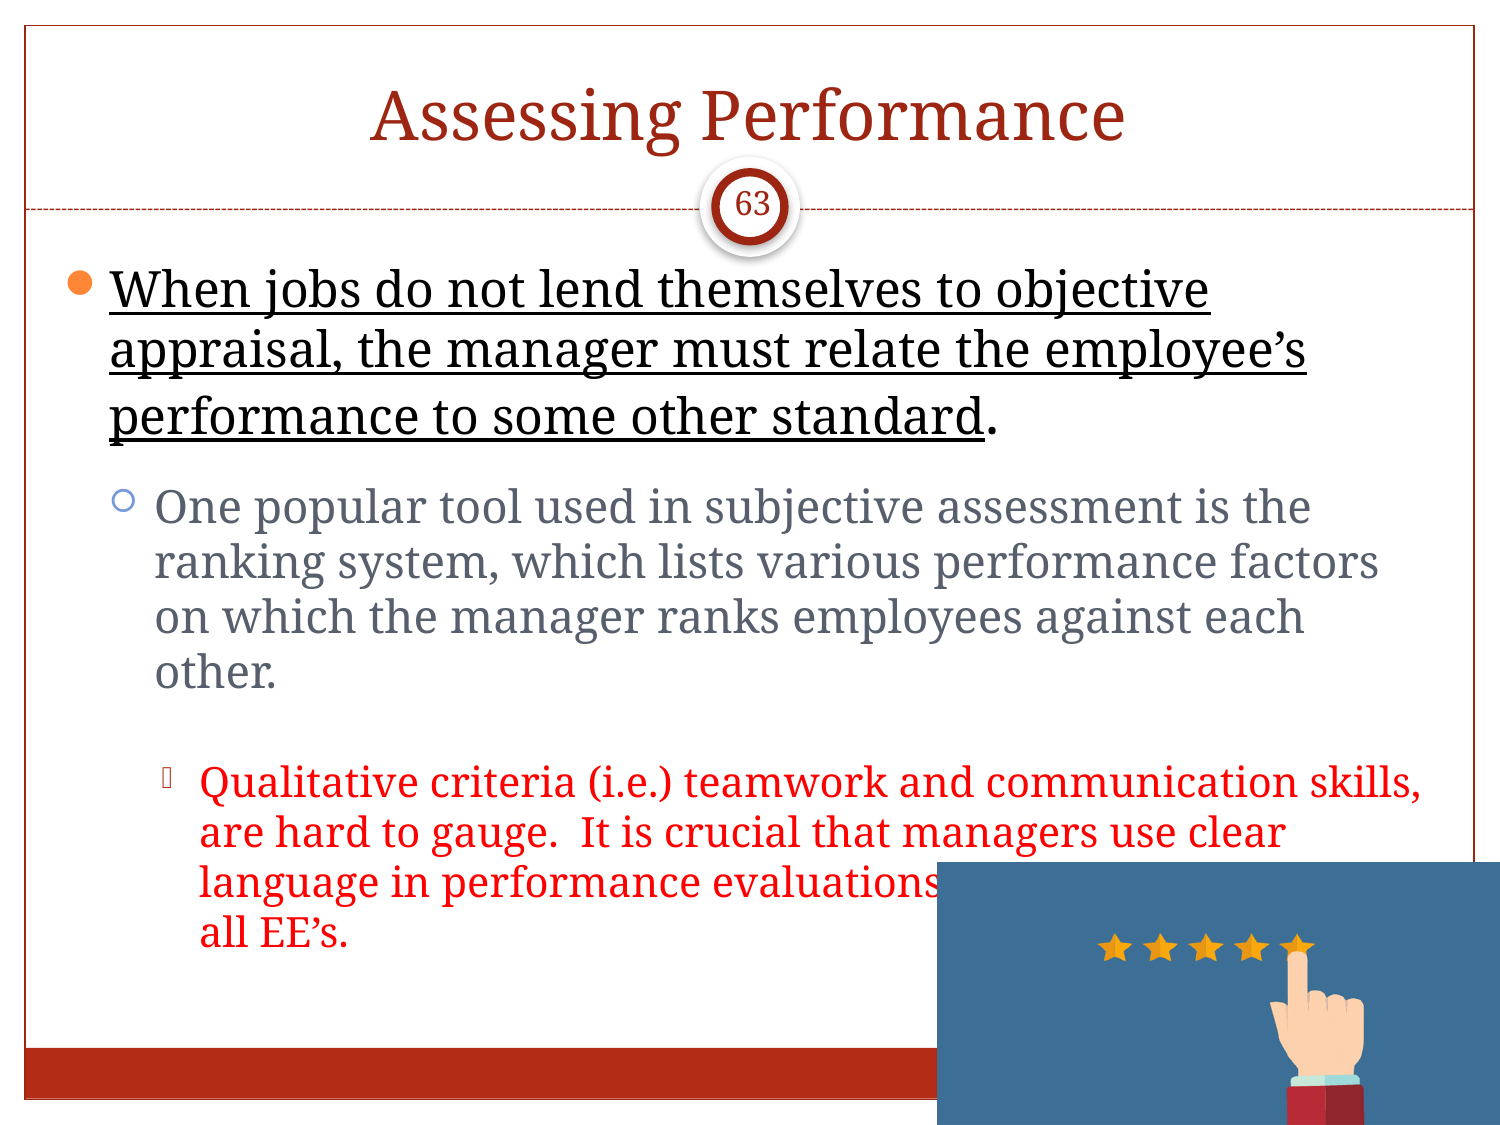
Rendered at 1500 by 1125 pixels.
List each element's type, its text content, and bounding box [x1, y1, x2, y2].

list When jobs do not lend themselves to objective appraisal, the manager must relate the employee’s performance to some other standard. One popular tool used in subjective assessment is the ranking system, which lists various performance factors on which the manager ranks employees against each other. Qualitative criteria (i.e.) teamwork and communication skills, are hard to gauge. It is crucial that managers use clear language in performance evaluations and be consistent with all EE’s. [49, 250, 1445, 1001]
picture [937, 862, 1500, 1125]
title Assessing Performance [49, 37, 1450, 162]
slide_number 63 [715, 168, 791, 241]
